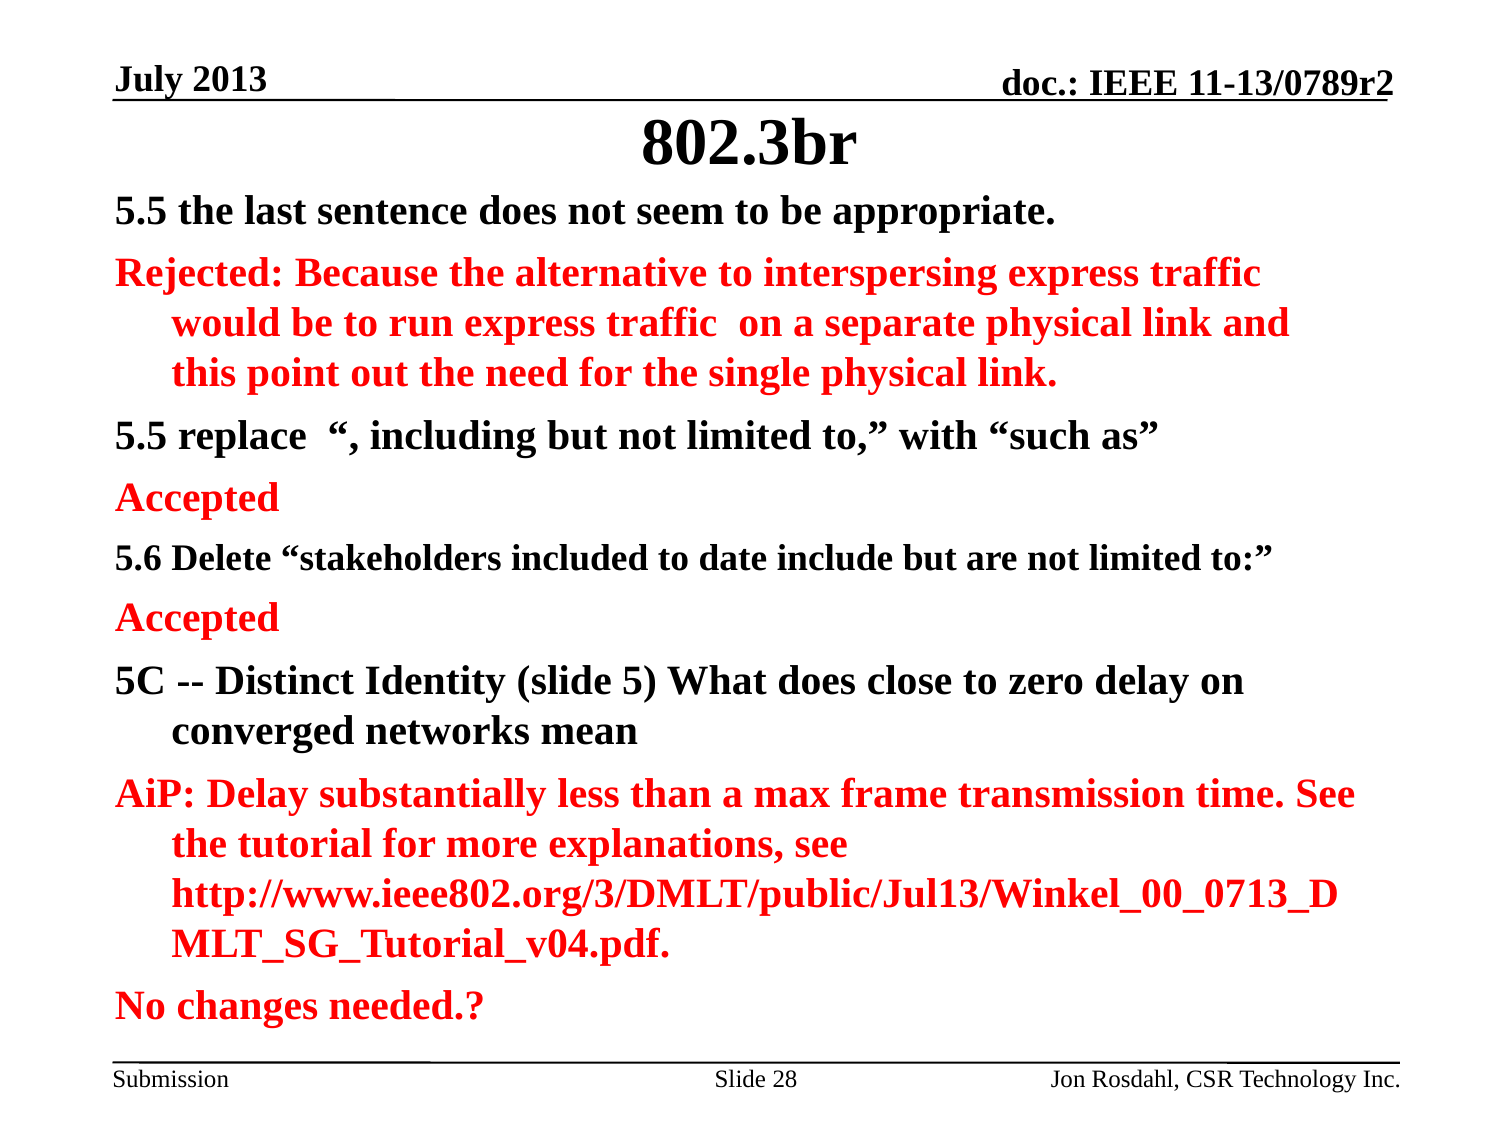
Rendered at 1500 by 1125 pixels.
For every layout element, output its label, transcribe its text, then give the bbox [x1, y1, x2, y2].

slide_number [114, 54, 423, 100]
title 802.3br [112, 99, 1388, 176]
footer Jon Rosdahl, CSR Technology Inc. [878, 1061, 1402, 1093]
list 5.5 the last sentence does not seem to be appropriate. Rejected: Because the alternative to interspersing express traffic would be to run express traffic on a separate physical link and this point out the need for the single physical link. 5.5 replace “, including but not limited to,” with “such as” Accepted 5.6 Delete “stakeholders included to date include but are not limited to:” Accepted 5C -- Distinct Identity (slide 5) What does close to zero delay on converged networks mean AiP: Delay substantially less than a max frame transmission time. See the tutorial for more explanations, see http://www.ieee802.org/3/DMLT/public/Jul13/Winkel_00_0713_DMLT_SG_Tutorial_v04.pdf. No changes needed.? [99, 174, 1376, 1038]
slide_number Slide 28 [712, 1061, 800, 1123]
